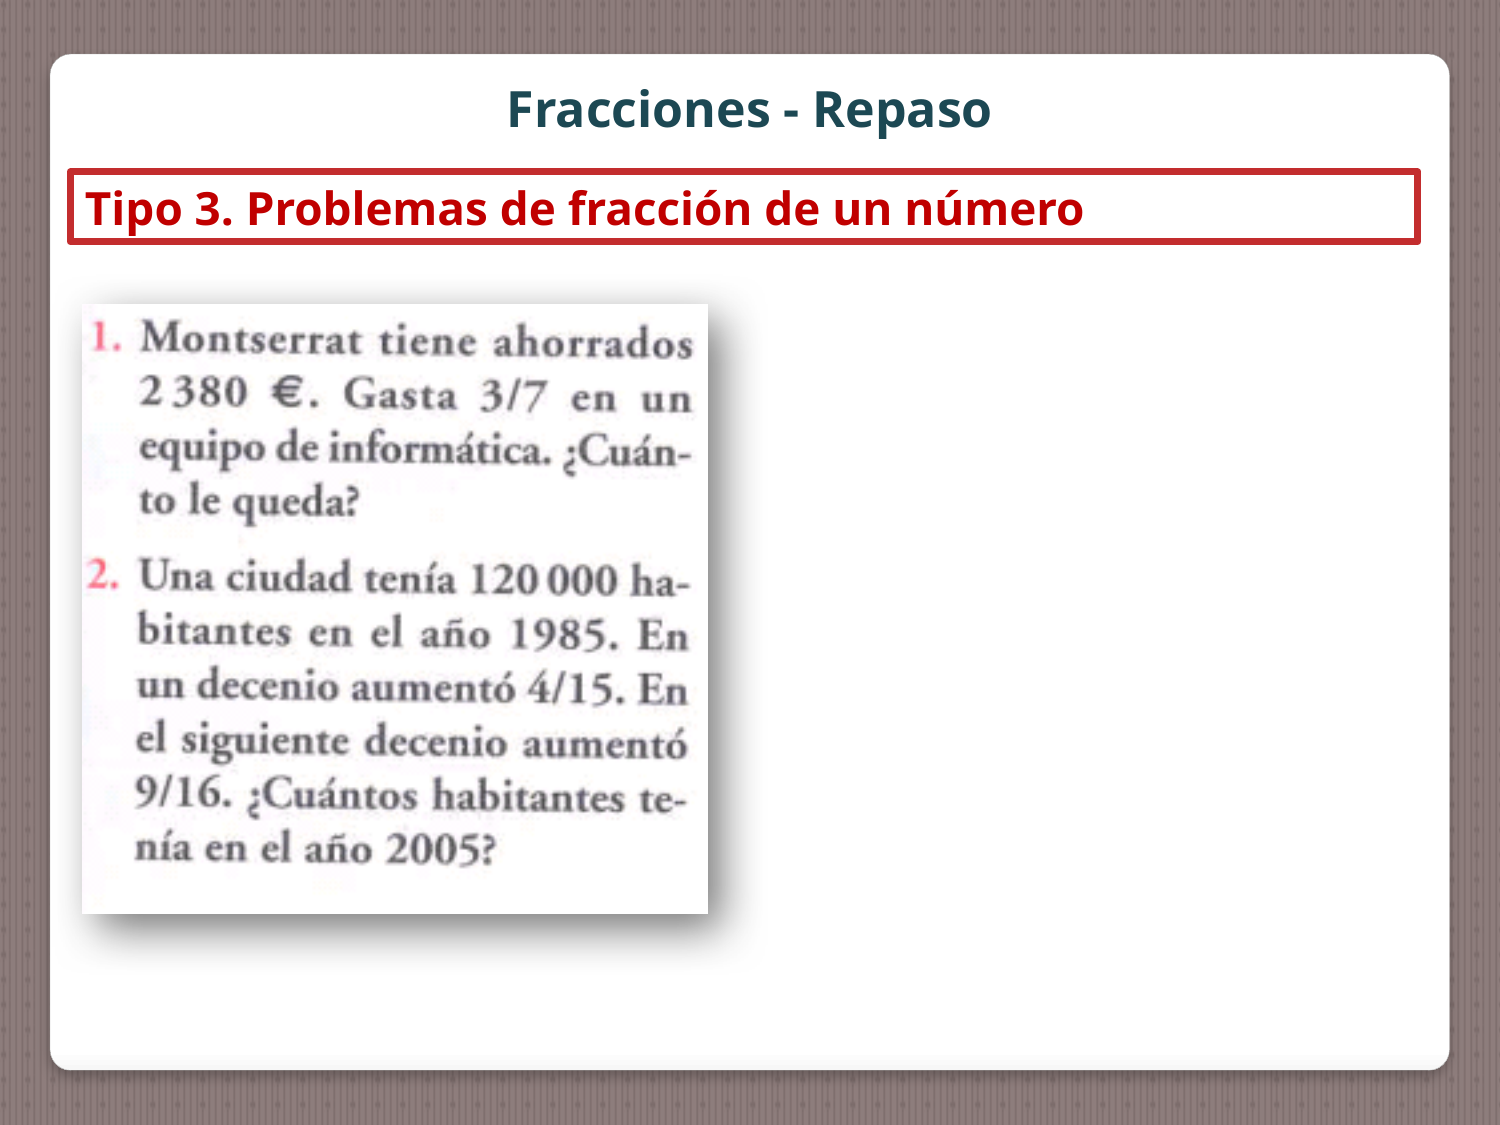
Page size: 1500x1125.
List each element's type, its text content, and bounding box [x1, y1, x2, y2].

text_box Fracciones - Repaso [58, 70, 1442, 145]
picture [81, 304, 708, 915]
text_box Tipo 3. Problemas de fracción de un número [67, 168, 1421, 245]
